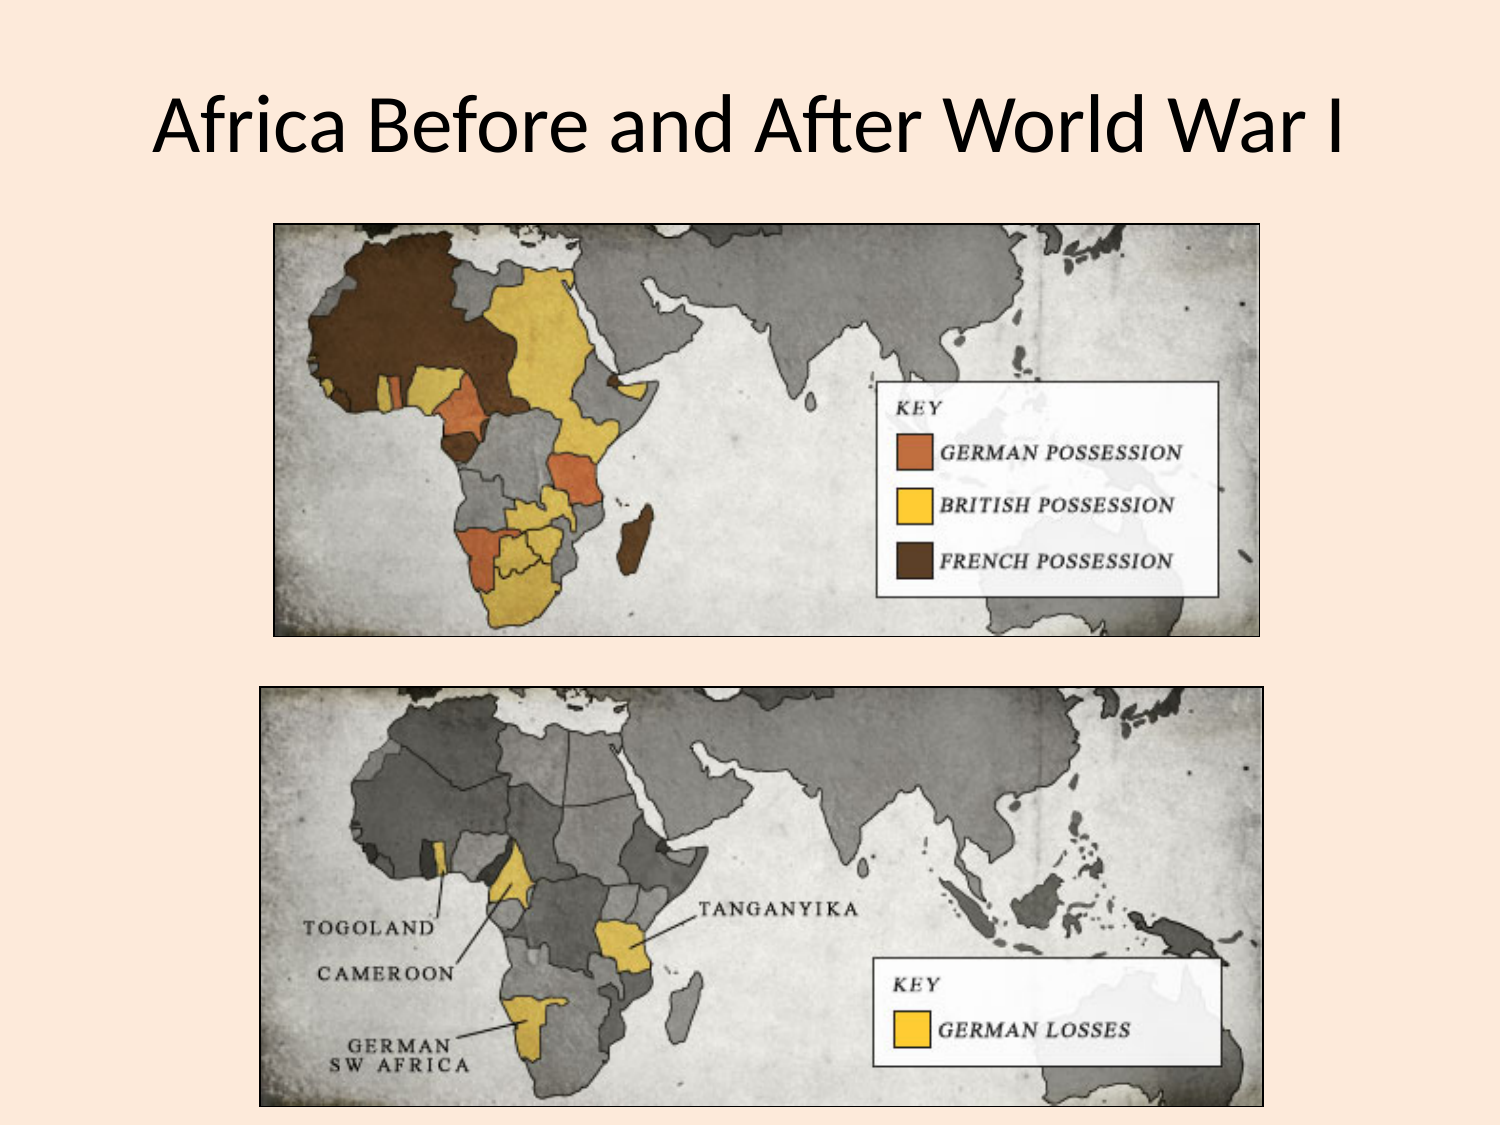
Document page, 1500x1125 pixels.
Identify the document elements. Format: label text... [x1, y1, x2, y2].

picture [274, 224, 1259, 636]
title Africa Before and After World War I [75, 24, 1425, 213]
picture [260, 687, 1263, 1106]
